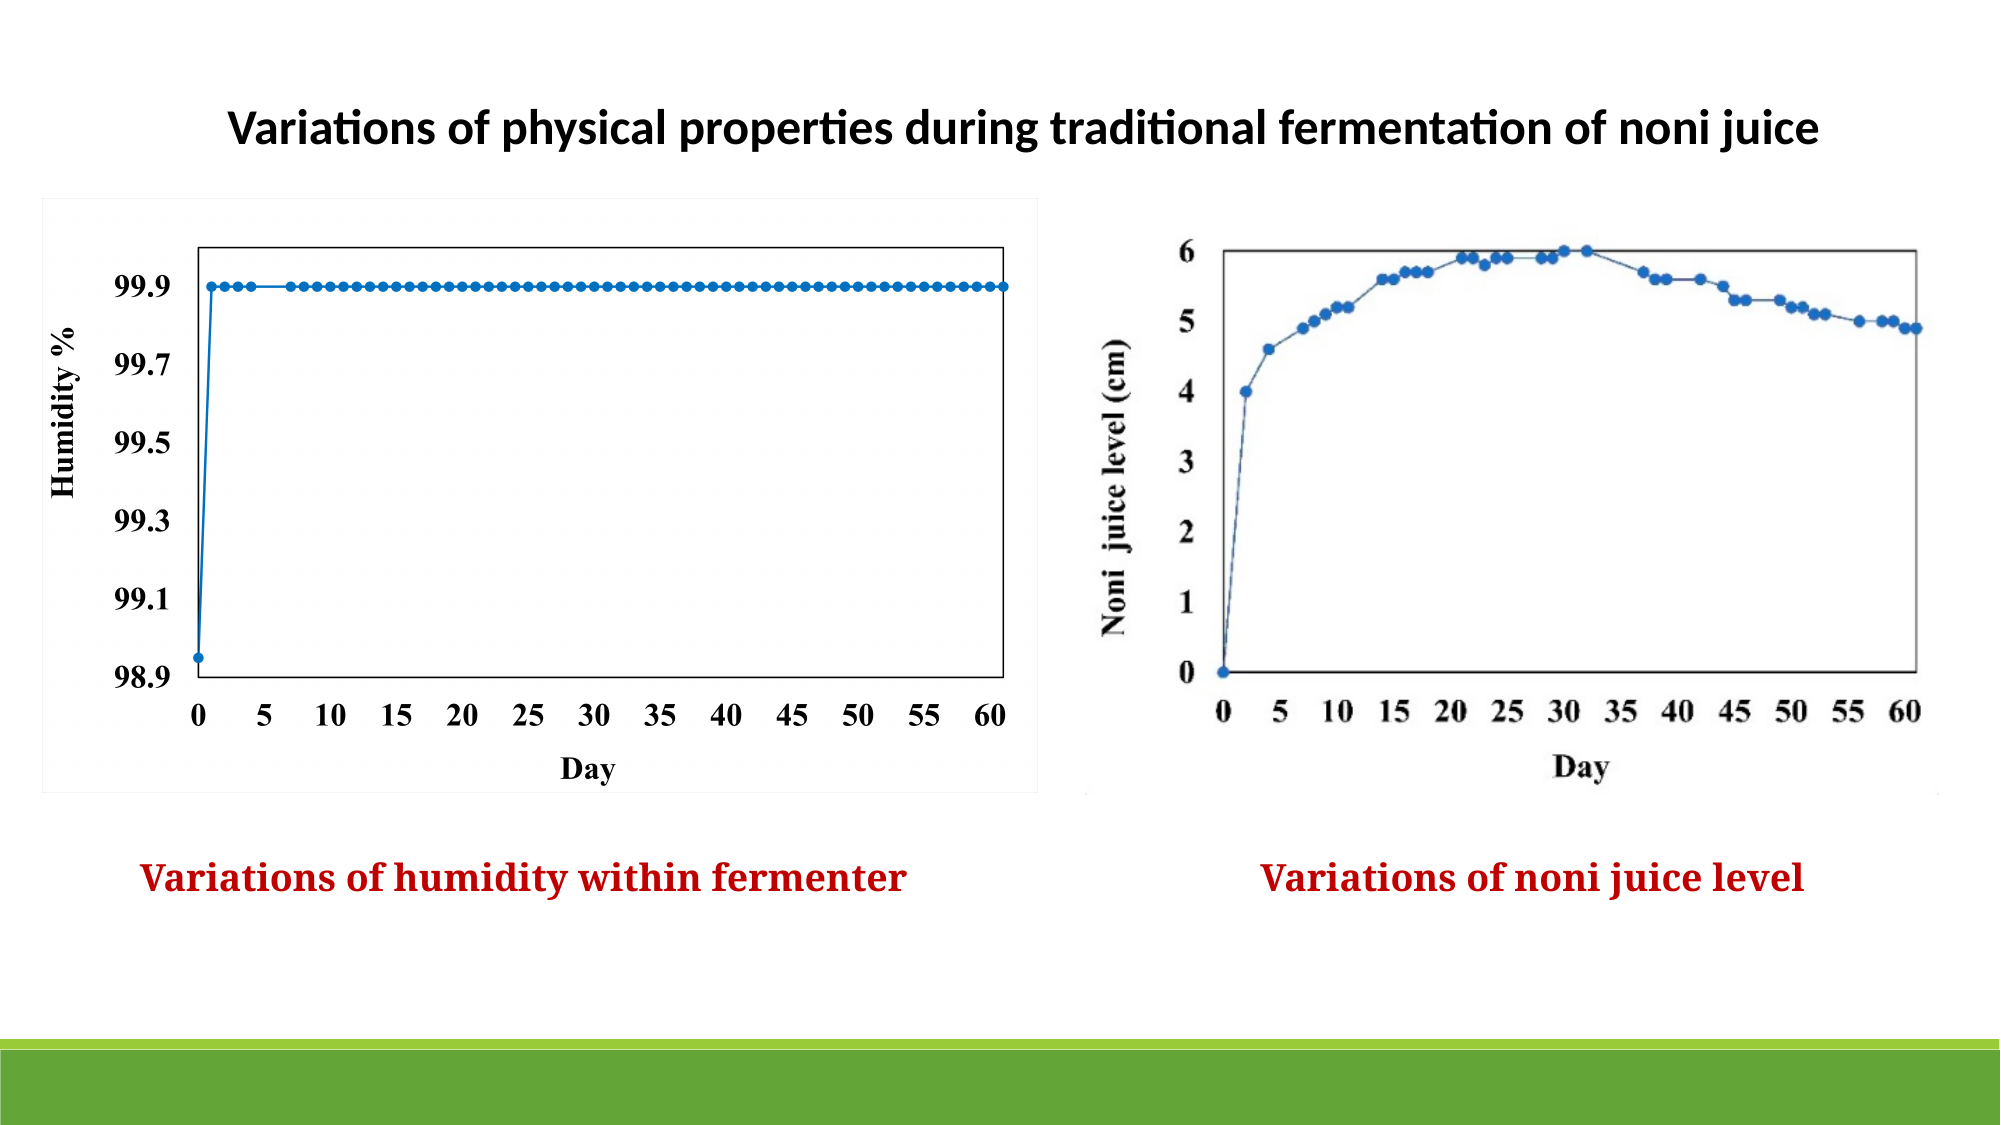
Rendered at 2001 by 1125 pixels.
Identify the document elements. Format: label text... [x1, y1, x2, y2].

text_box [1036, 224, 2000, 910]
text_box Variations of physical properties during traditional fermentation of noni juice [82, 86, 1967, 162]
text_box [22, 198, 1038, 910]
